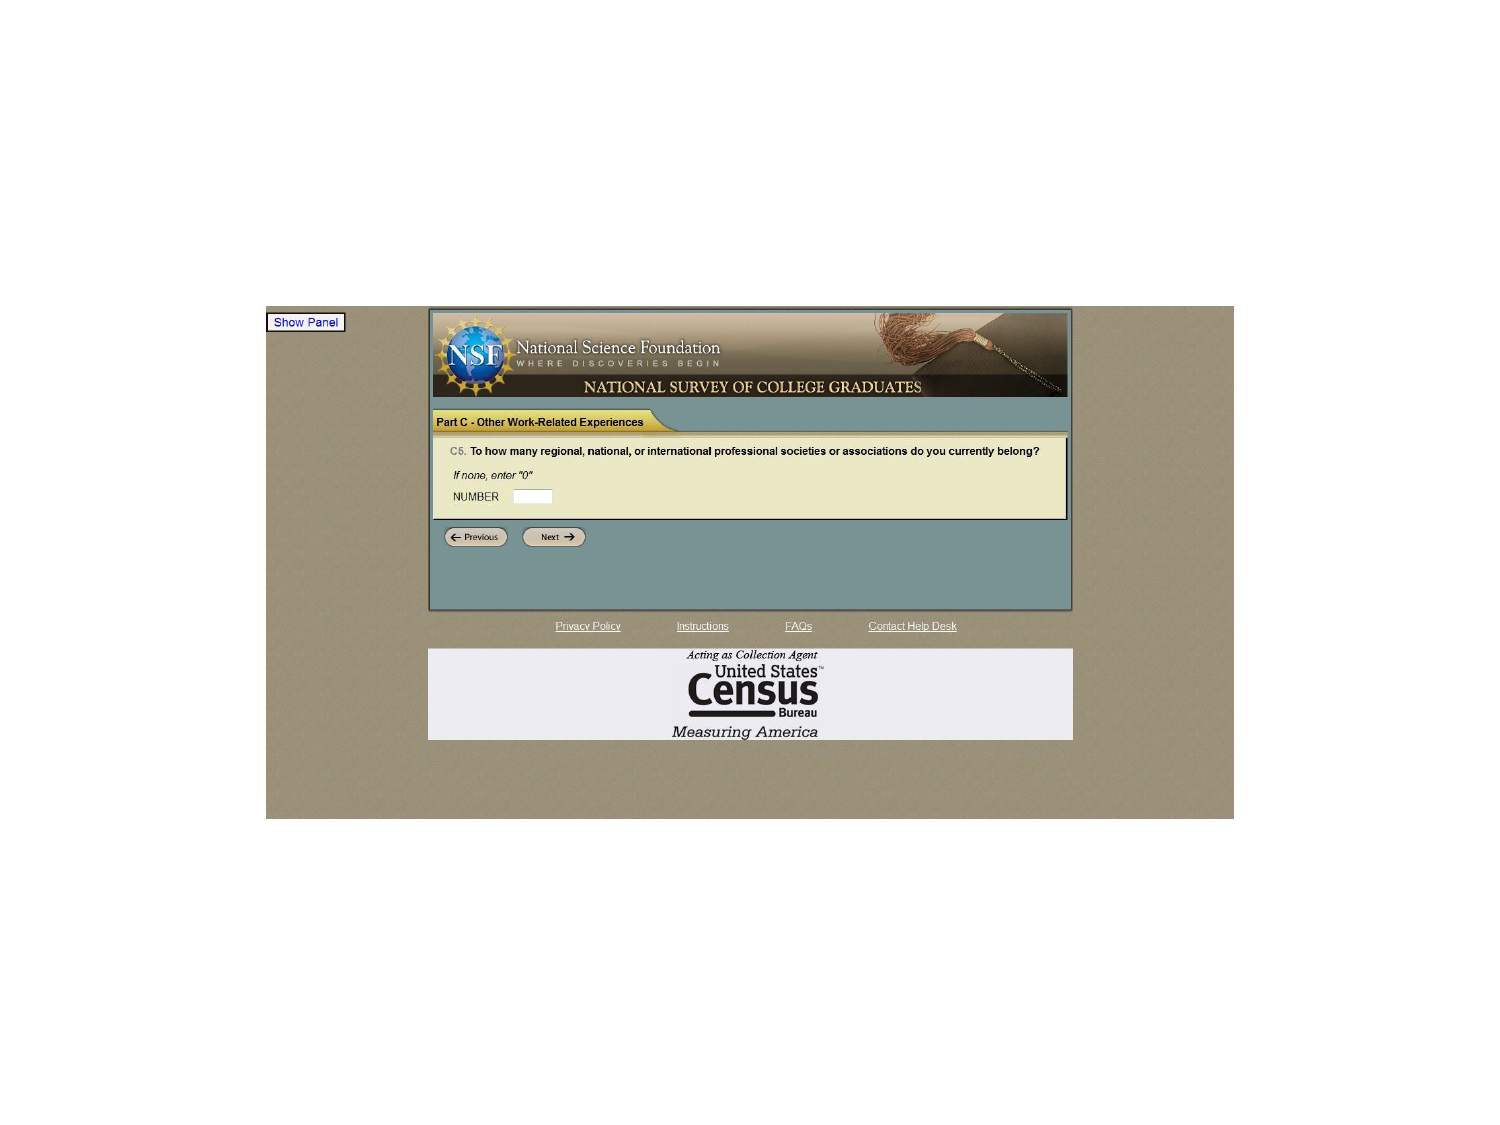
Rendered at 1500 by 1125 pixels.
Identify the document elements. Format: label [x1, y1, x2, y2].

picture [266, 305, 1234, 819]
